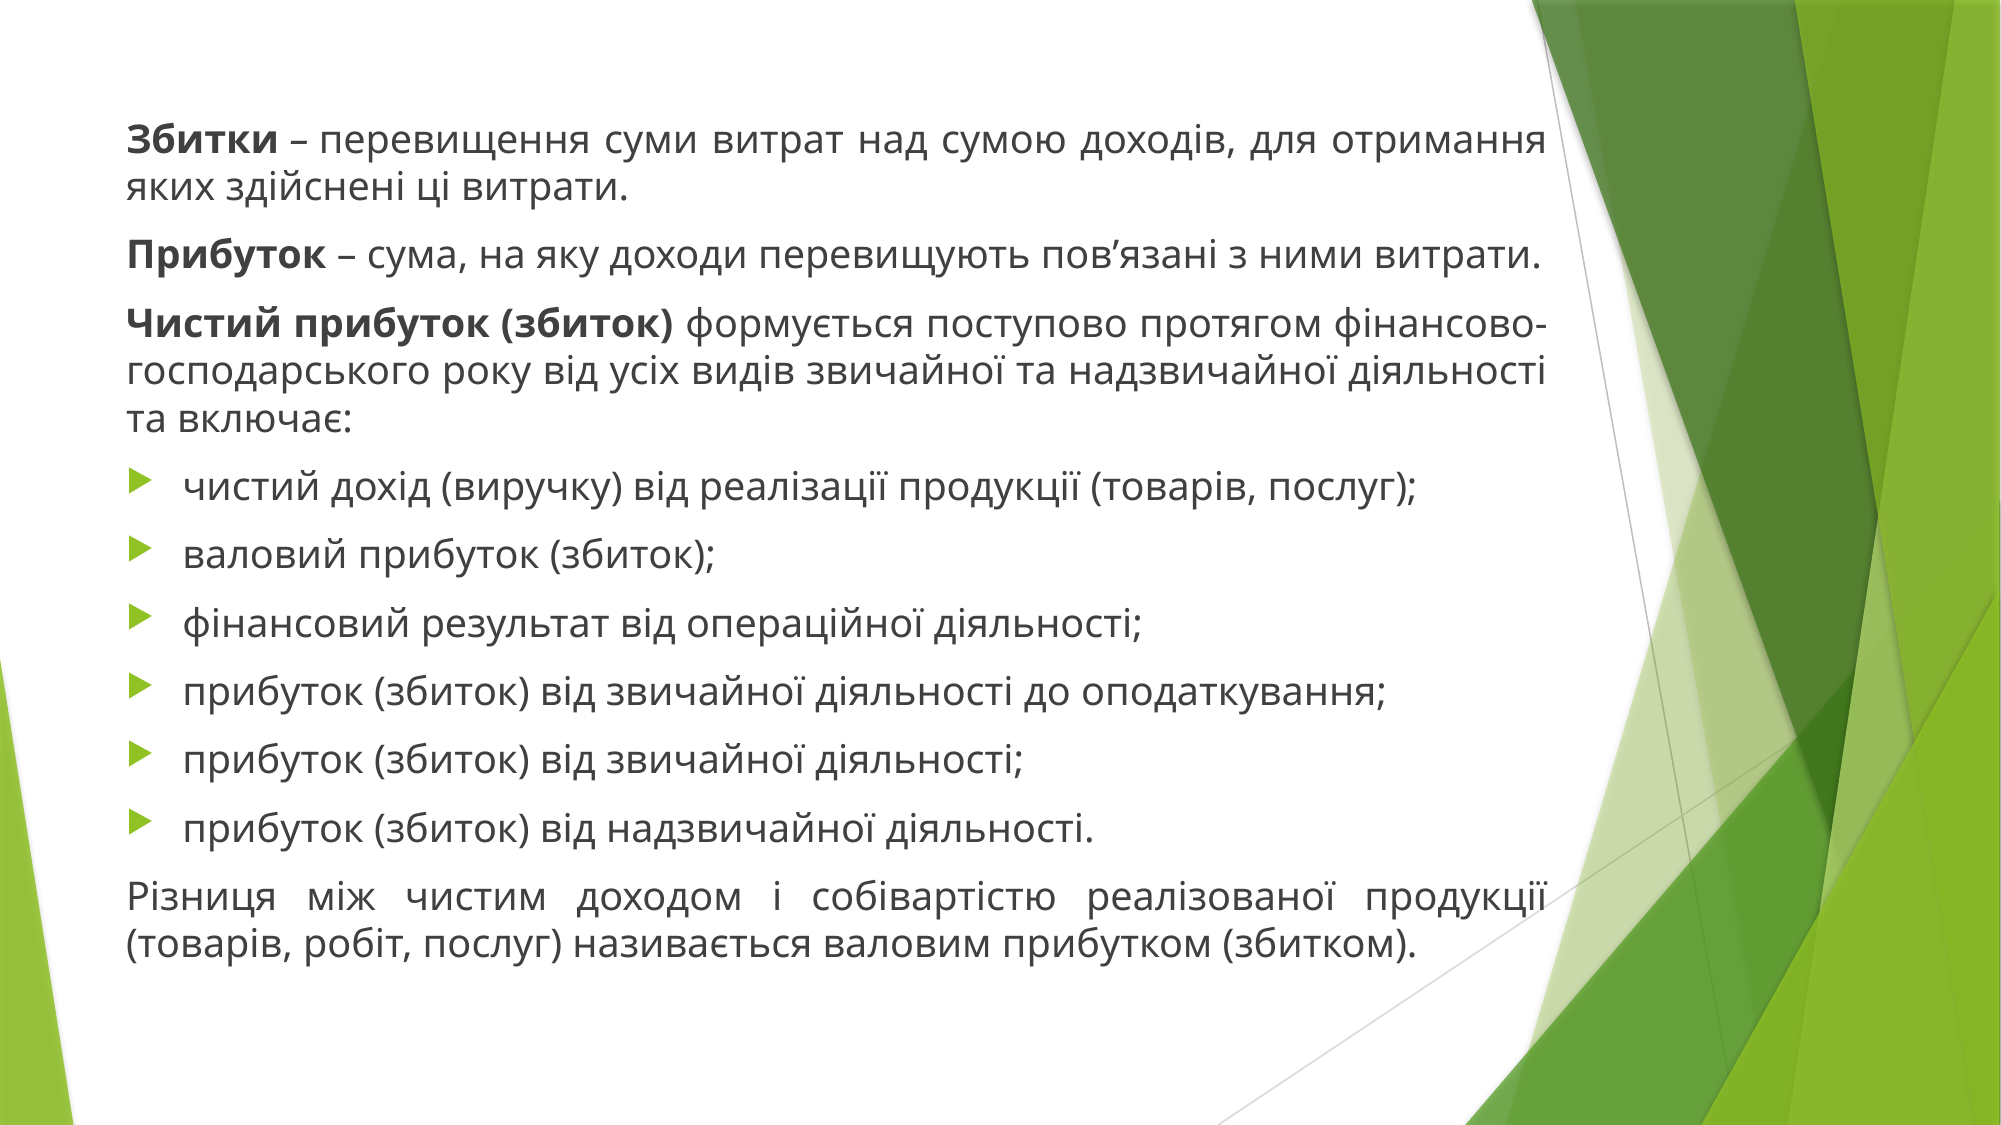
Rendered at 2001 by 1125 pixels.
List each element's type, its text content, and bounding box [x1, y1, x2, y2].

list Збитки – перевищення суми витрат над сумою доходів, для отримання яких здійснені ці витрати. Прибуток – сума, на яку доходи перевищують пов’язані з ними витрати. Чистий прибуток (збиток) формується поступово протягом фінансово-господарського року від усіх видів звичайної та надзвичайної діяльності та включає: чистий дохід (виручку) від реалізації продукції (товарів, послуг); валовий прибуток (збиток); фінансовий результат від операційної діяльності; прибуток (збиток) від звичайної діяльності до оподаткування; прибуток (збиток) від звичайної діяльності; прибуток (збиток) від надзвичайної діяльності. Різниця між чистим доходом і собівартістю реалізованої продукції (товарів, робіт, послуг) називається валовим прибутком (збитком). [111, 106, 1564, 1024]
